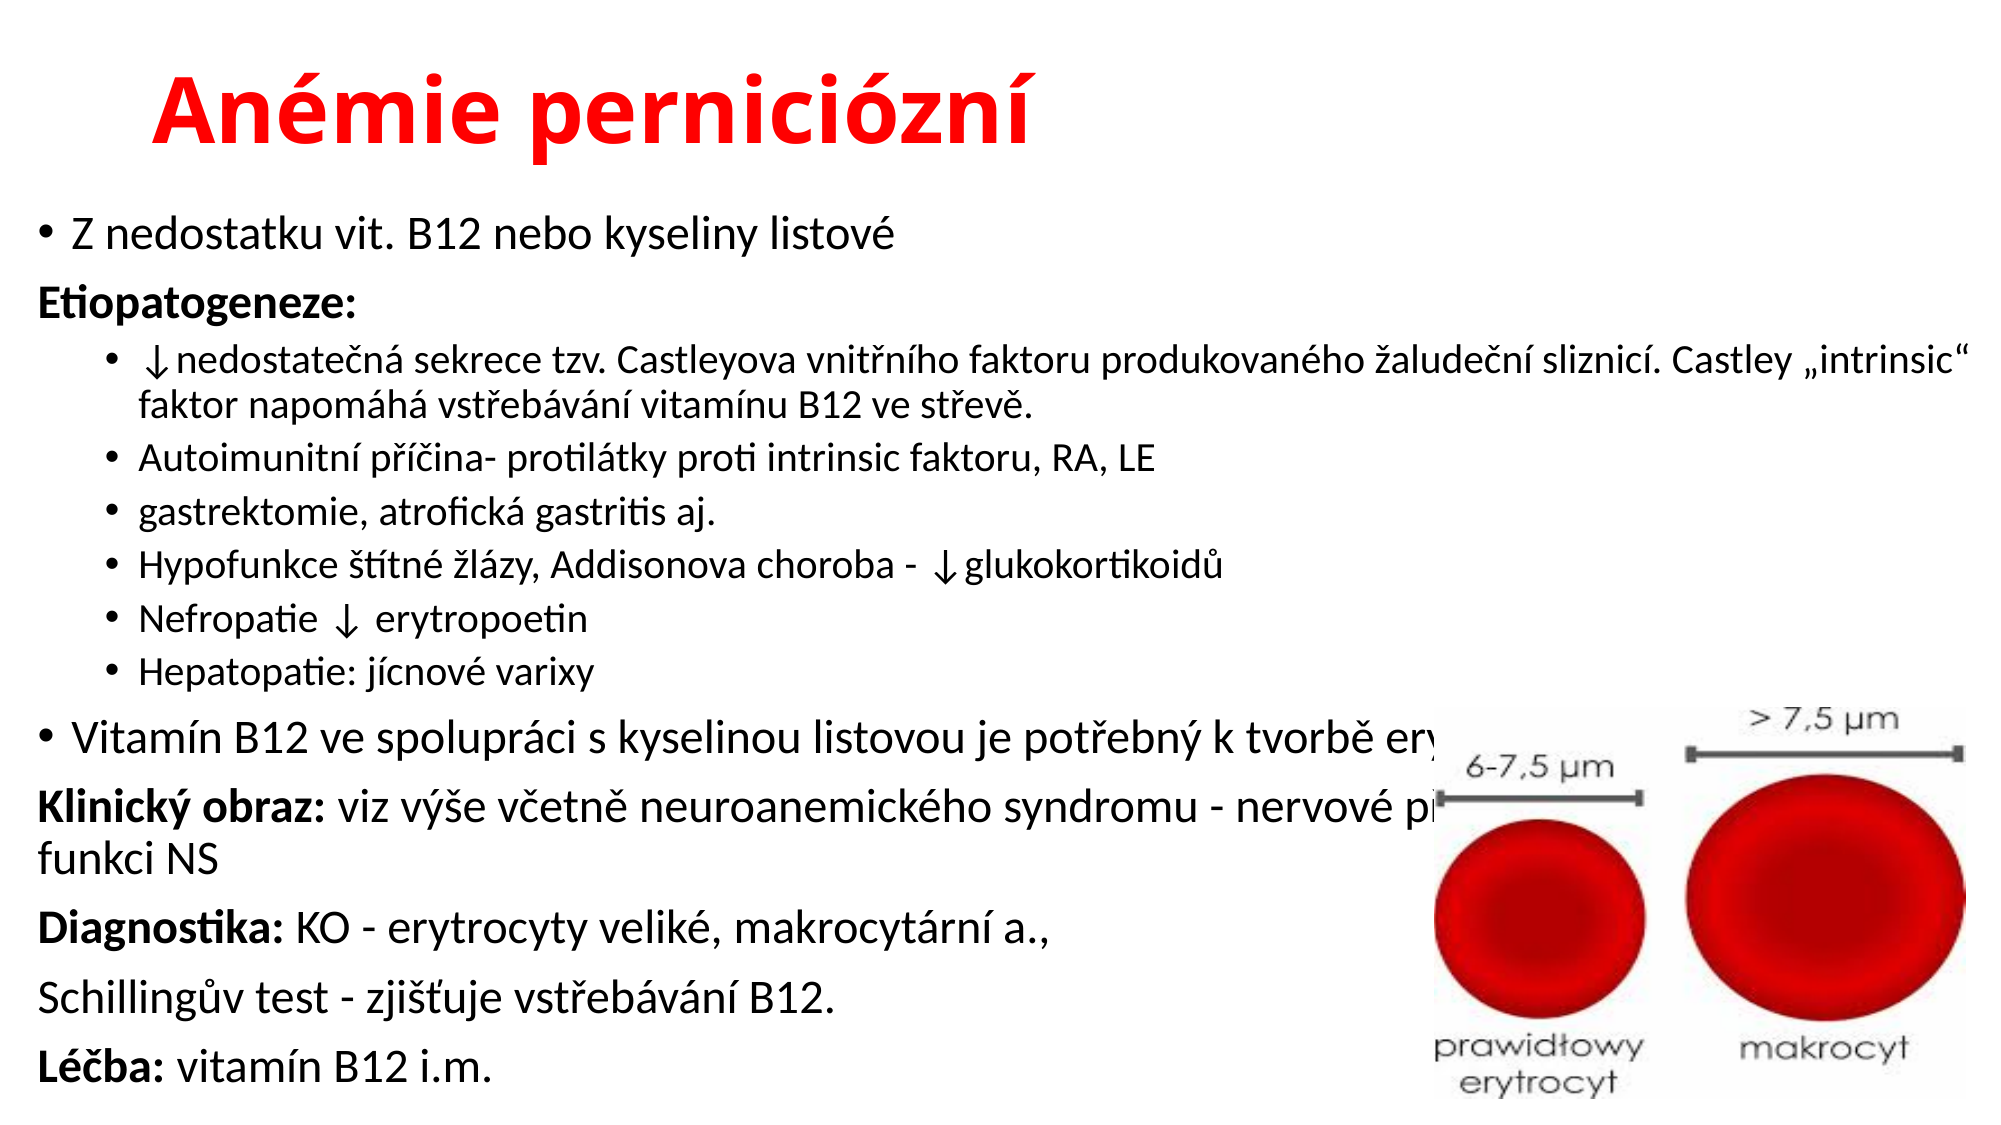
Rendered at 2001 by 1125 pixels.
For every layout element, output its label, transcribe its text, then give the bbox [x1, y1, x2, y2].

picture [1434, 707, 1966, 1099]
title Anémie perniciózní [137, 59, 1863, 200]
list Z nedostatku vit. B12 nebo kyseliny listové Etiopatogeneze: ↓nedostatečná sekrece tzv. Castleyova vnitřního faktoru produkovaného žaludeční sliznicí. Castley „intrinsic“ faktor napomáhá vstřebávání vitamínu B12 ve střevě. Autoimunitní příčina- protilátky proti intrinsic faktoru, RA, LE gastrektomie, atrofická gastritis aj. Hypofunkce štítné žlázy, Addisonova choroba - ↓glukokortikoidů Nefropatie ↓ erytropoetin Hepatopatie: jícnové varixy Vitamín B12 ve spolupráci s kyselinou listovou je potřebný k tvorbě erytrocytů. Klinický obraz: viz výše včetně neuroanemického syndromu - nervové příznaky- B12 důležitý pro funkci NS Diagnostika: KO - erytrocyty veliké, makrocytární a., Schillingův test - zjišťuje vstřebávání B12. Léčba: vitamín B12 i.m. [22, 200, 2000, 1106]
